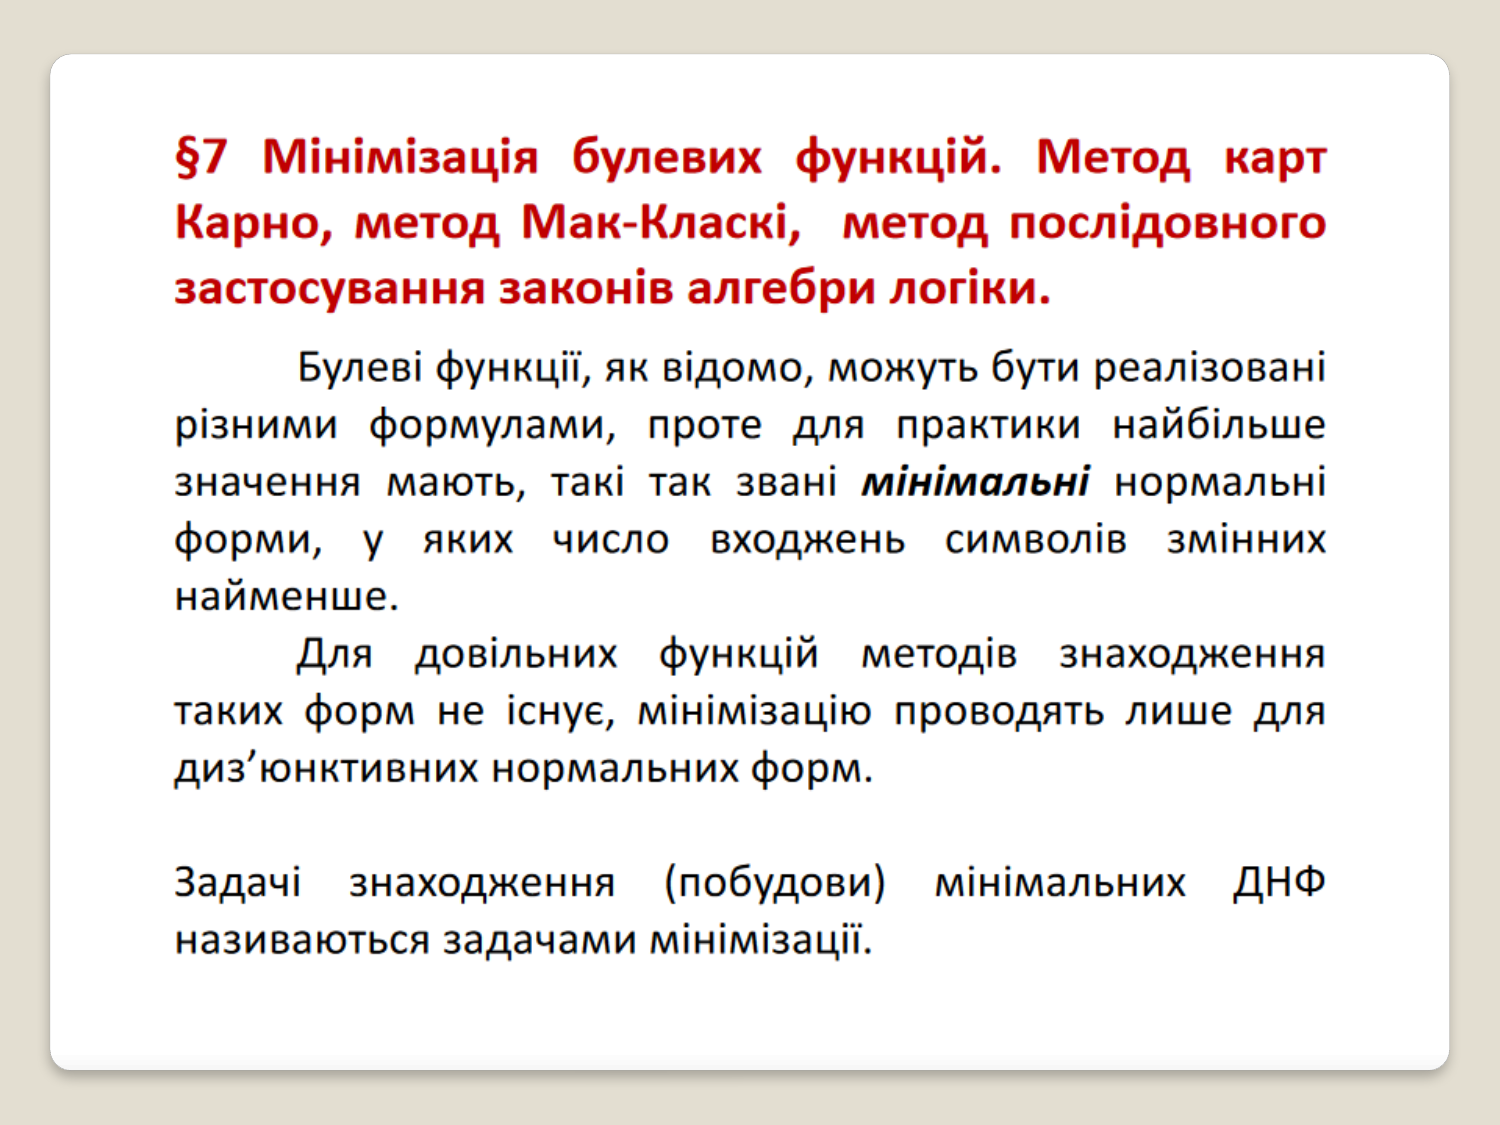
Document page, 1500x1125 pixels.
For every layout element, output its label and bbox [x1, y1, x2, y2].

picture [138, 127, 1362, 998]
